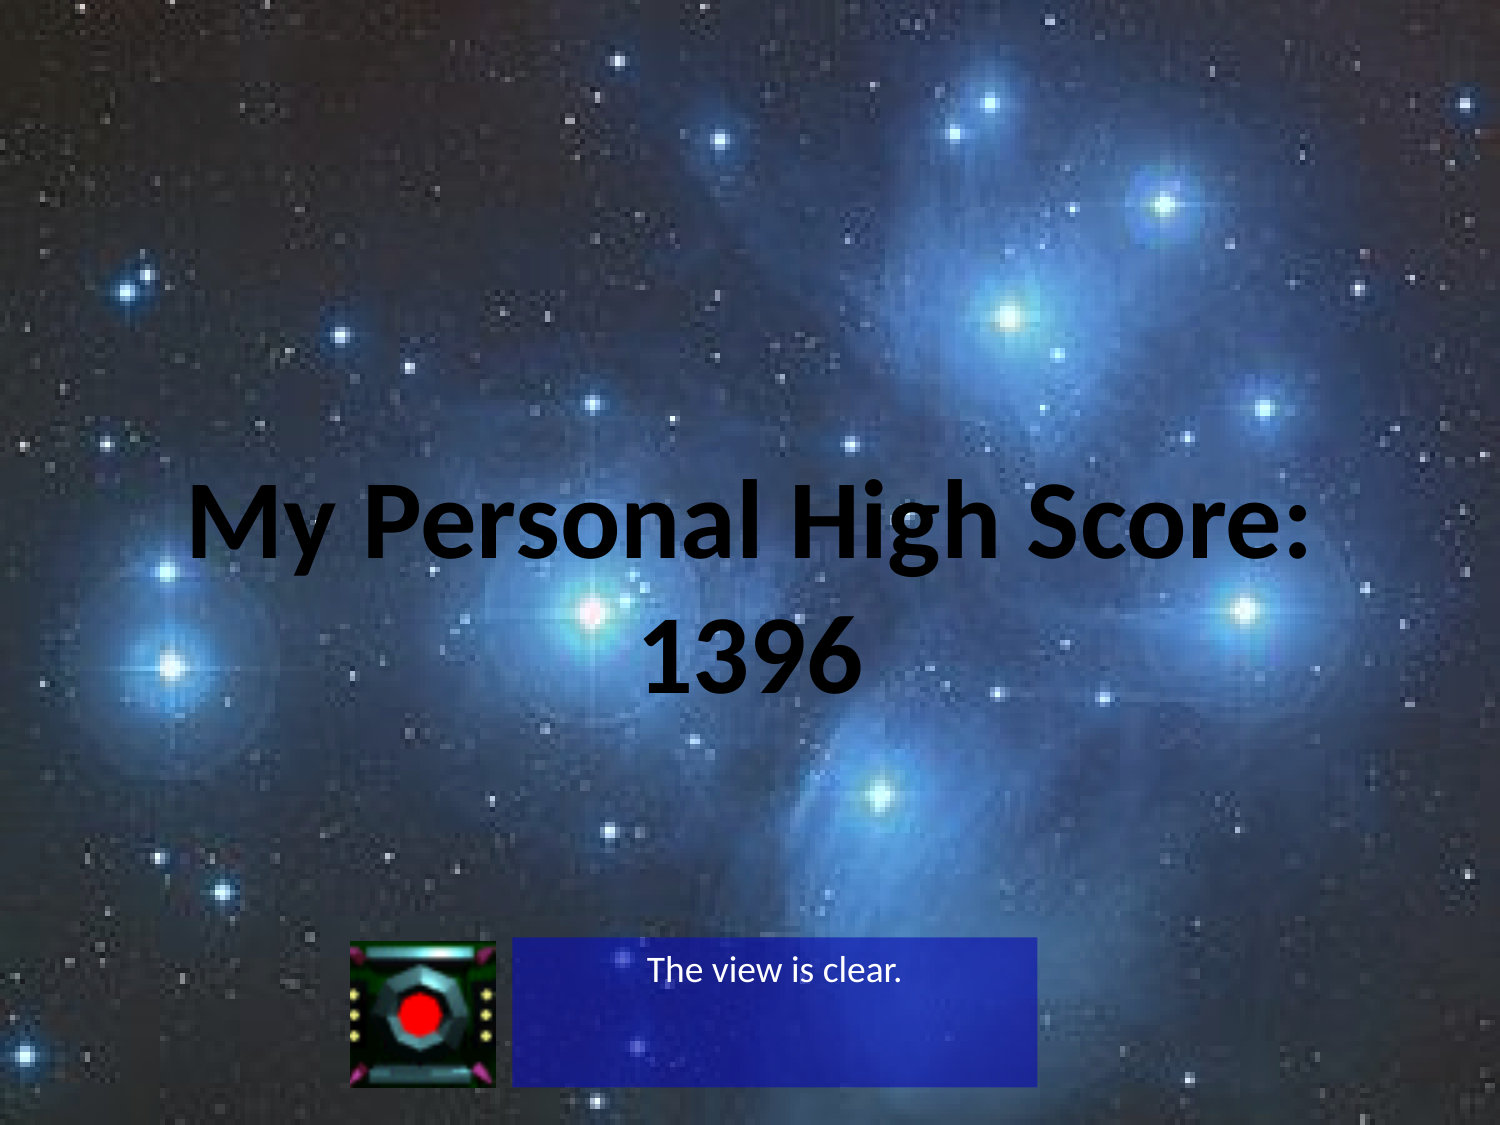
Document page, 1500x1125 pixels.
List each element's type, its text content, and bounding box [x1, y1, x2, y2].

picture [349, 941, 496, 1088]
text_box The view is clear. [510, 935, 1039, 1089]
title My Personal High Score: 1396 [75, 487, 1425, 675]
